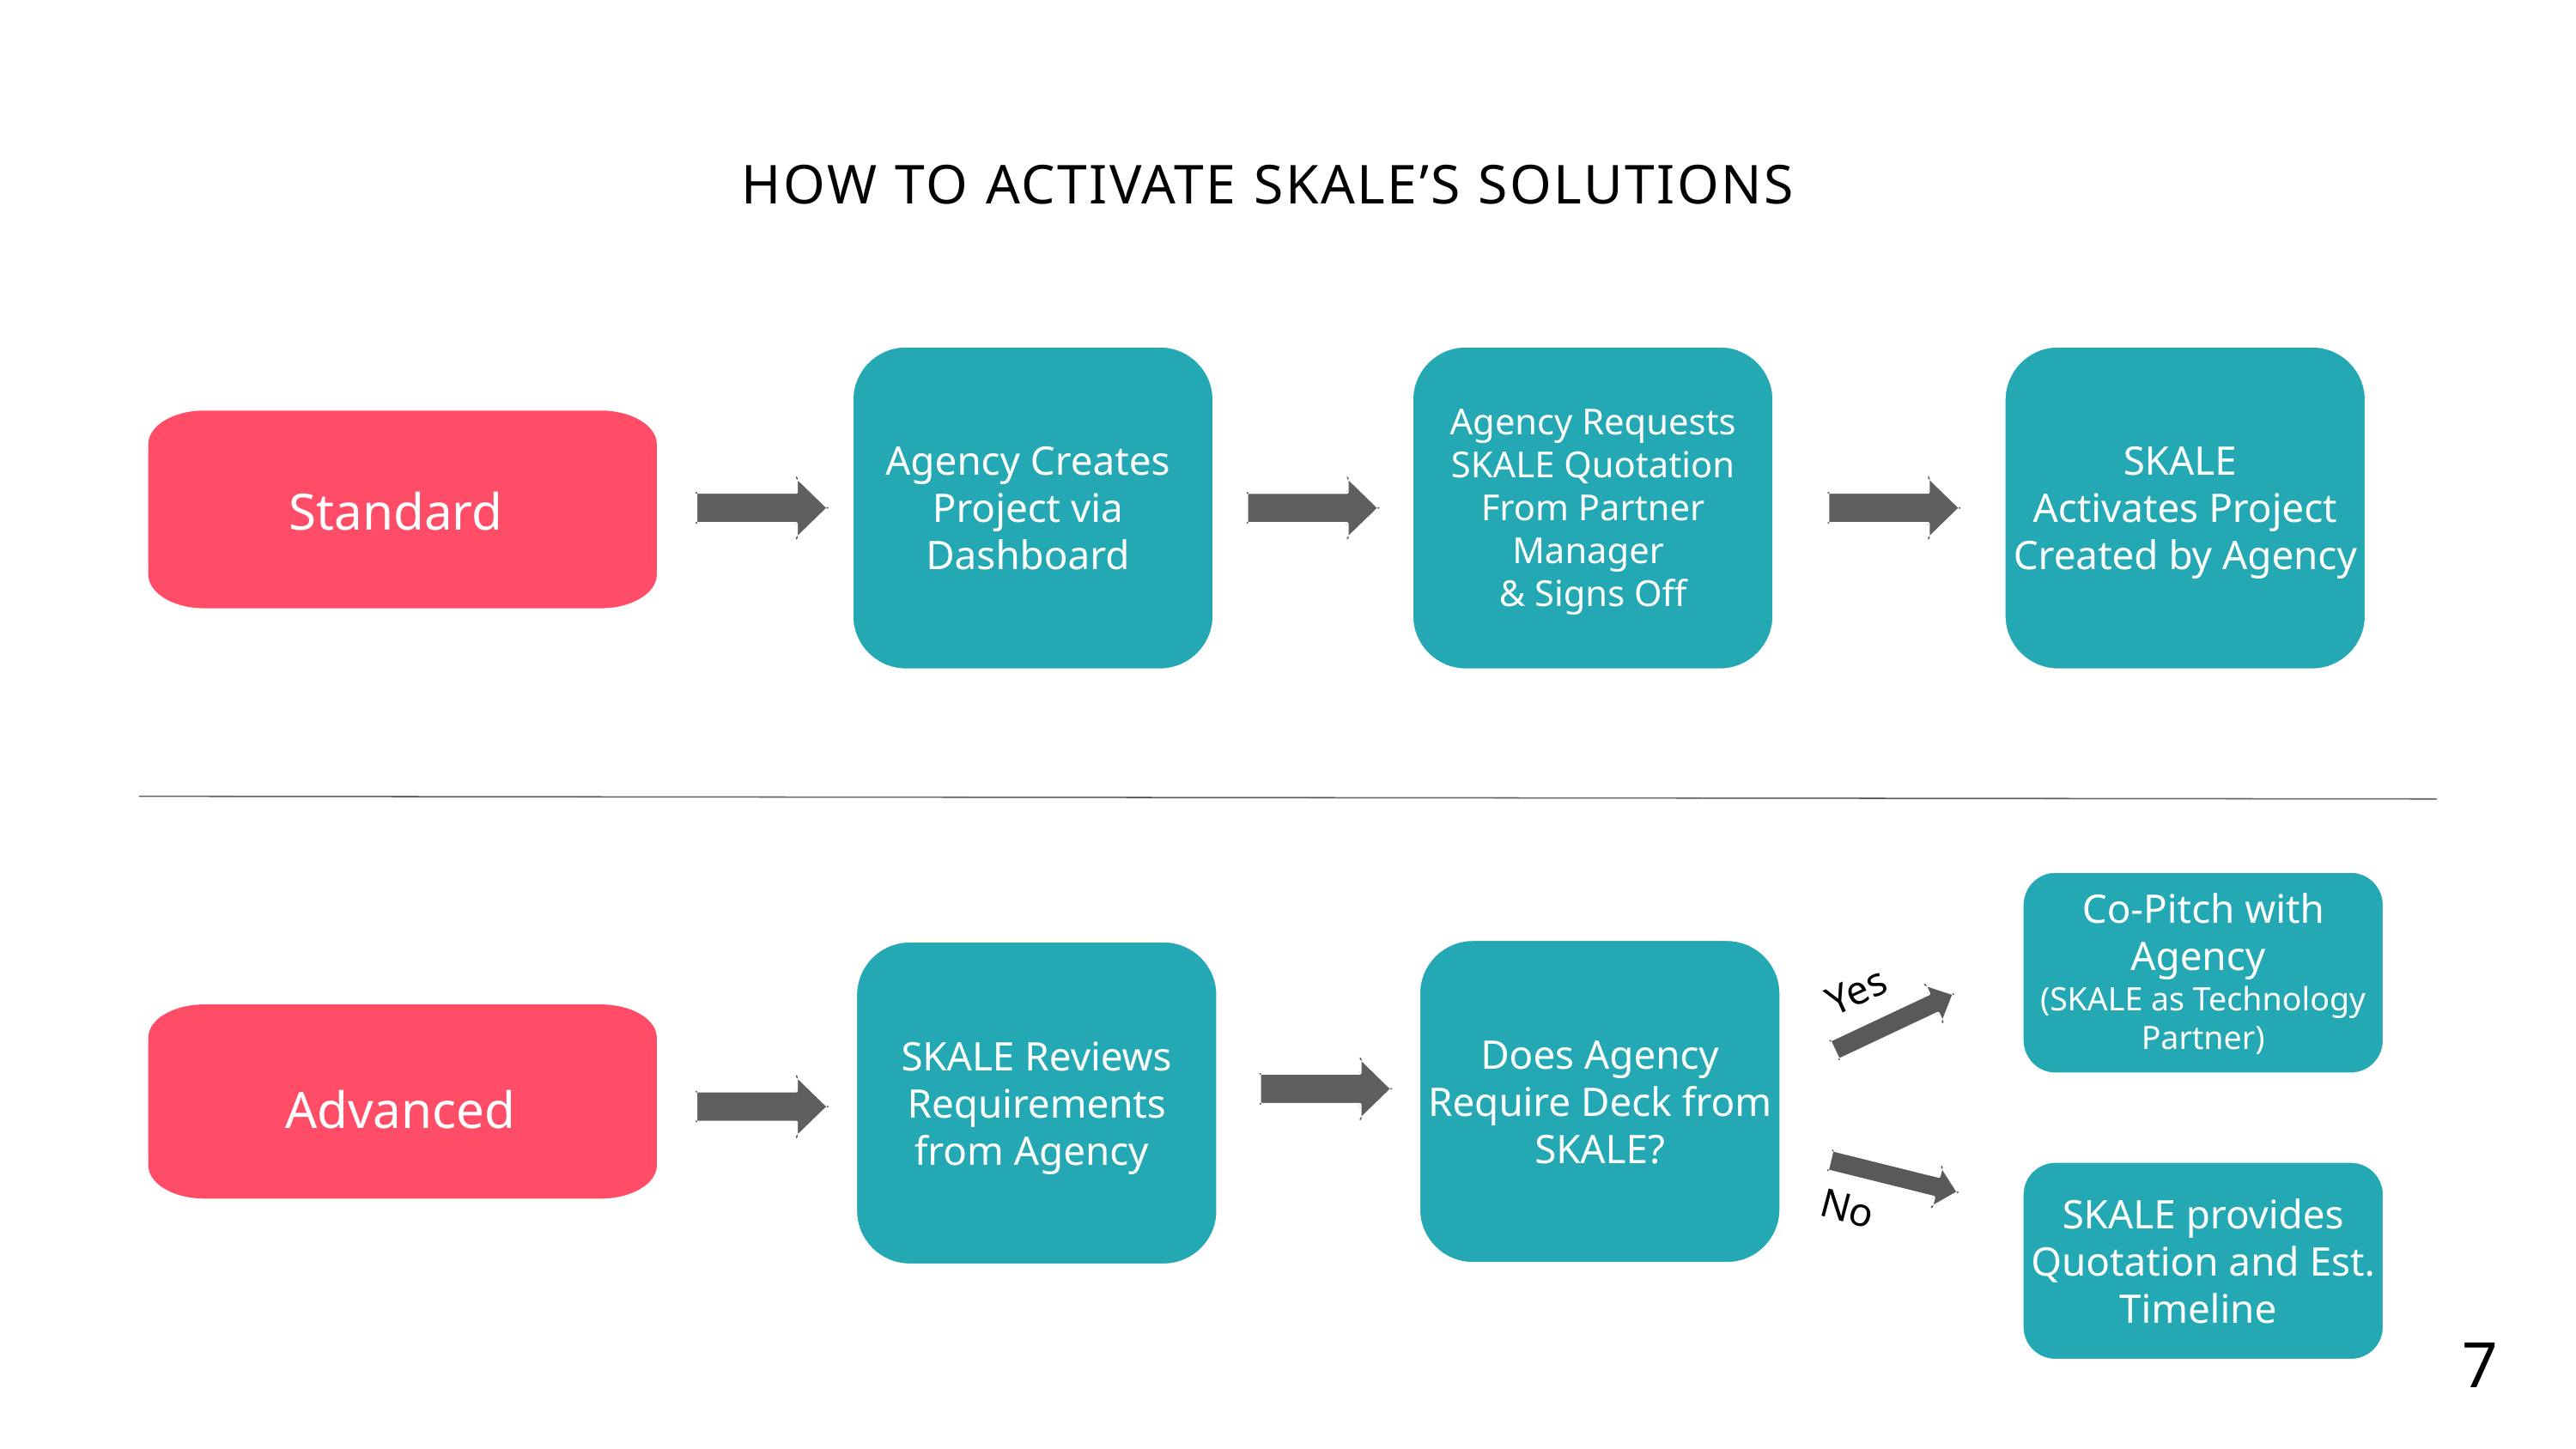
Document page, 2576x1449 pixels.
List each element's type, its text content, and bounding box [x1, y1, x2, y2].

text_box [148, 343, 658, 676]
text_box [853, 938, 1220, 1268]
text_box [693, 1072, 831, 1141]
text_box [1257, 1054, 1395, 1123]
text_box Yes [1818, 932, 1941, 997]
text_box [1409, 379, 1777, 673]
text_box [2020, 1159, 2387, 1363]
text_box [1416, 937, 1783, 1266]
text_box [664, 0, 1912, 372]
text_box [1825, 1152, 1963, 1201]
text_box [1244, 474, 1382, 543]
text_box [693, 474, 831, 543]
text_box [849, 379, 1217, 673]
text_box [1826, 474, 1963, 543]
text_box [2020, 869, 2387, 1076]
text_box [2002, 343, 2369, 673]
text_box 7 [2462, 1281, 2496, 1400]
text_box No [1816, 1203, 1939, 1252]
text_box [148, 942, 662, 1274]
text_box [1826, 997, 1963, 1046]
